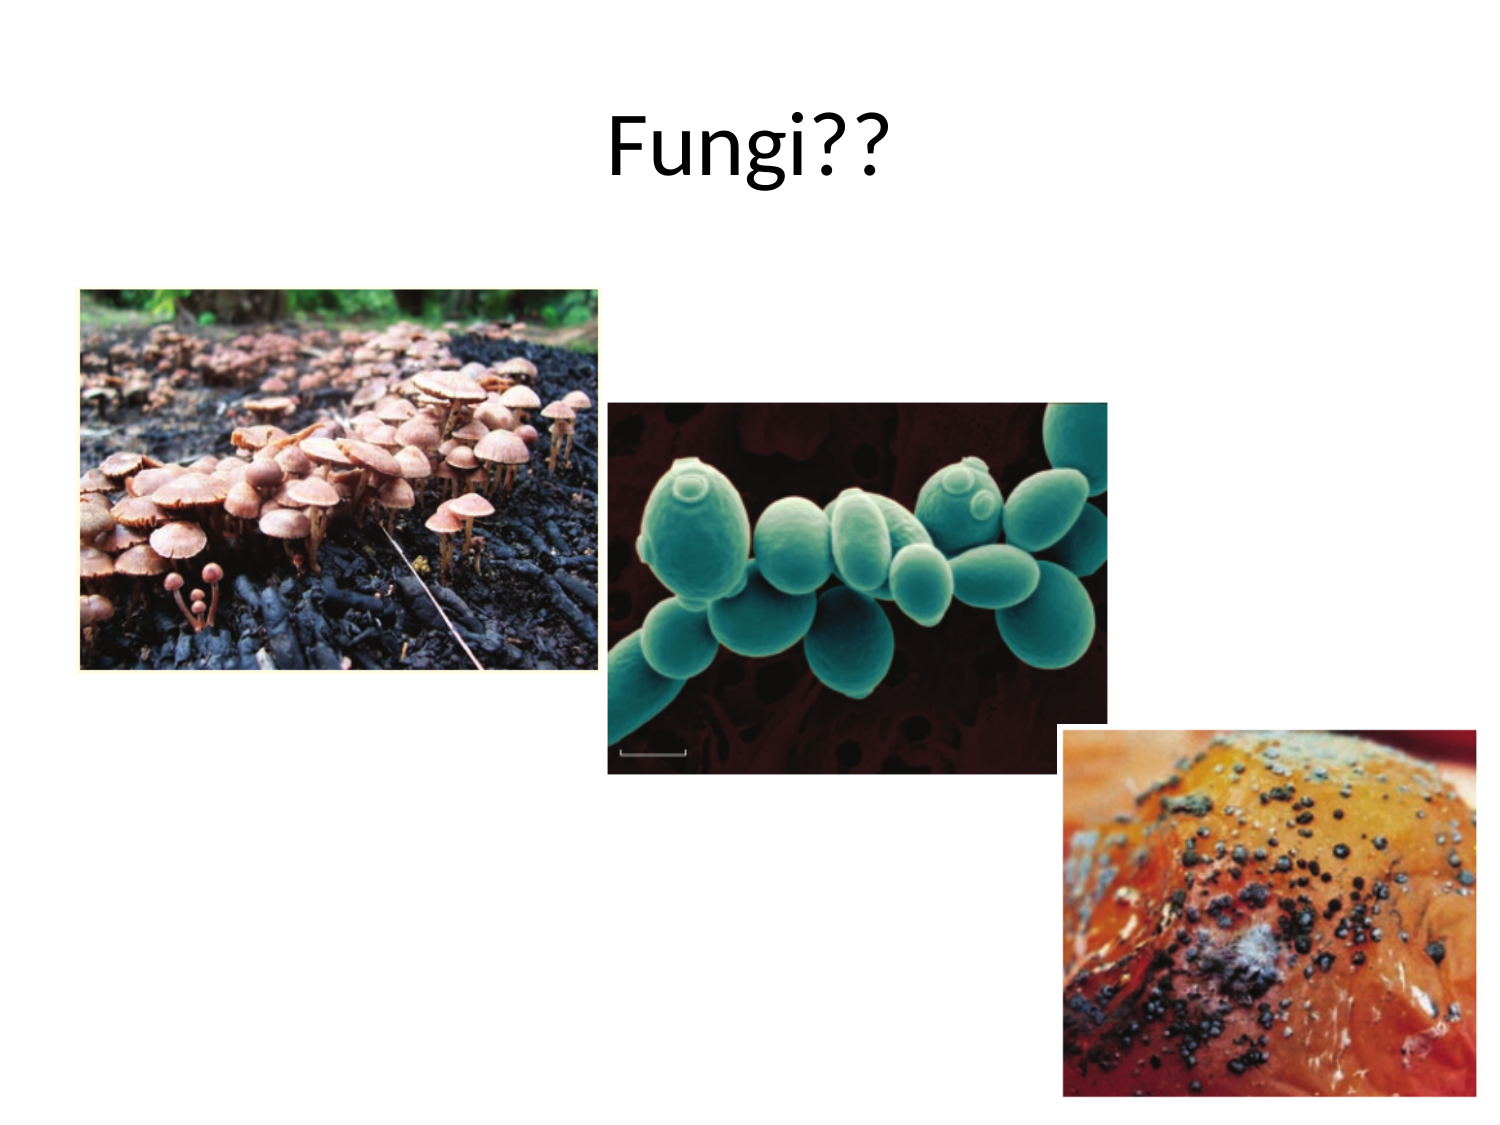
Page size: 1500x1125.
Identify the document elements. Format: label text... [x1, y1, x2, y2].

title Fungi?? [75, 45, 1425, 233]
picture [74, 287, 1487, 1105]
